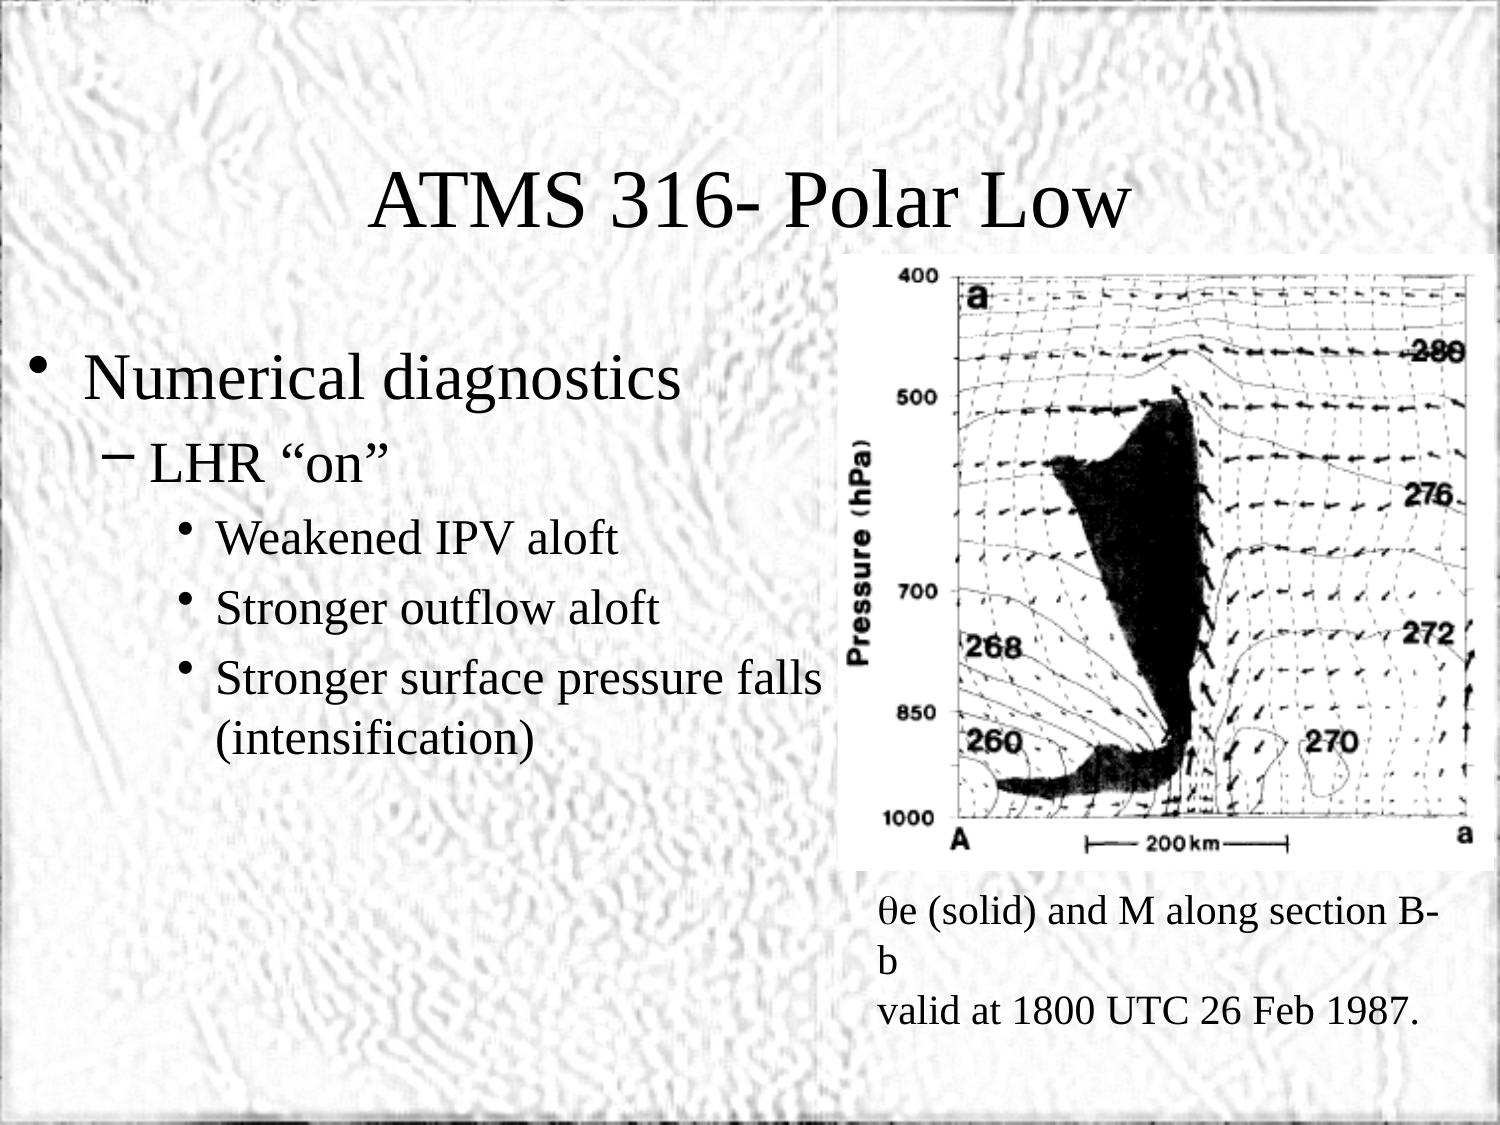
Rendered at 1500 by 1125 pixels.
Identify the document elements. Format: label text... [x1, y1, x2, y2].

list Numerical diagnostics LHR “on” Weakened IPV aloft Stronger outflow aloft Stronger surface pressure falls (intensification) [12, 324, 851, 1088]
title ATMS 316- Polar Low [112, 99, 1388, 288]
picture [0, 0, 1500, 1125]
text_box qe (solid) and M along section B-b valid at 1800 UTC 26 Feb 1987. [862, 879, 1475, 1040]
